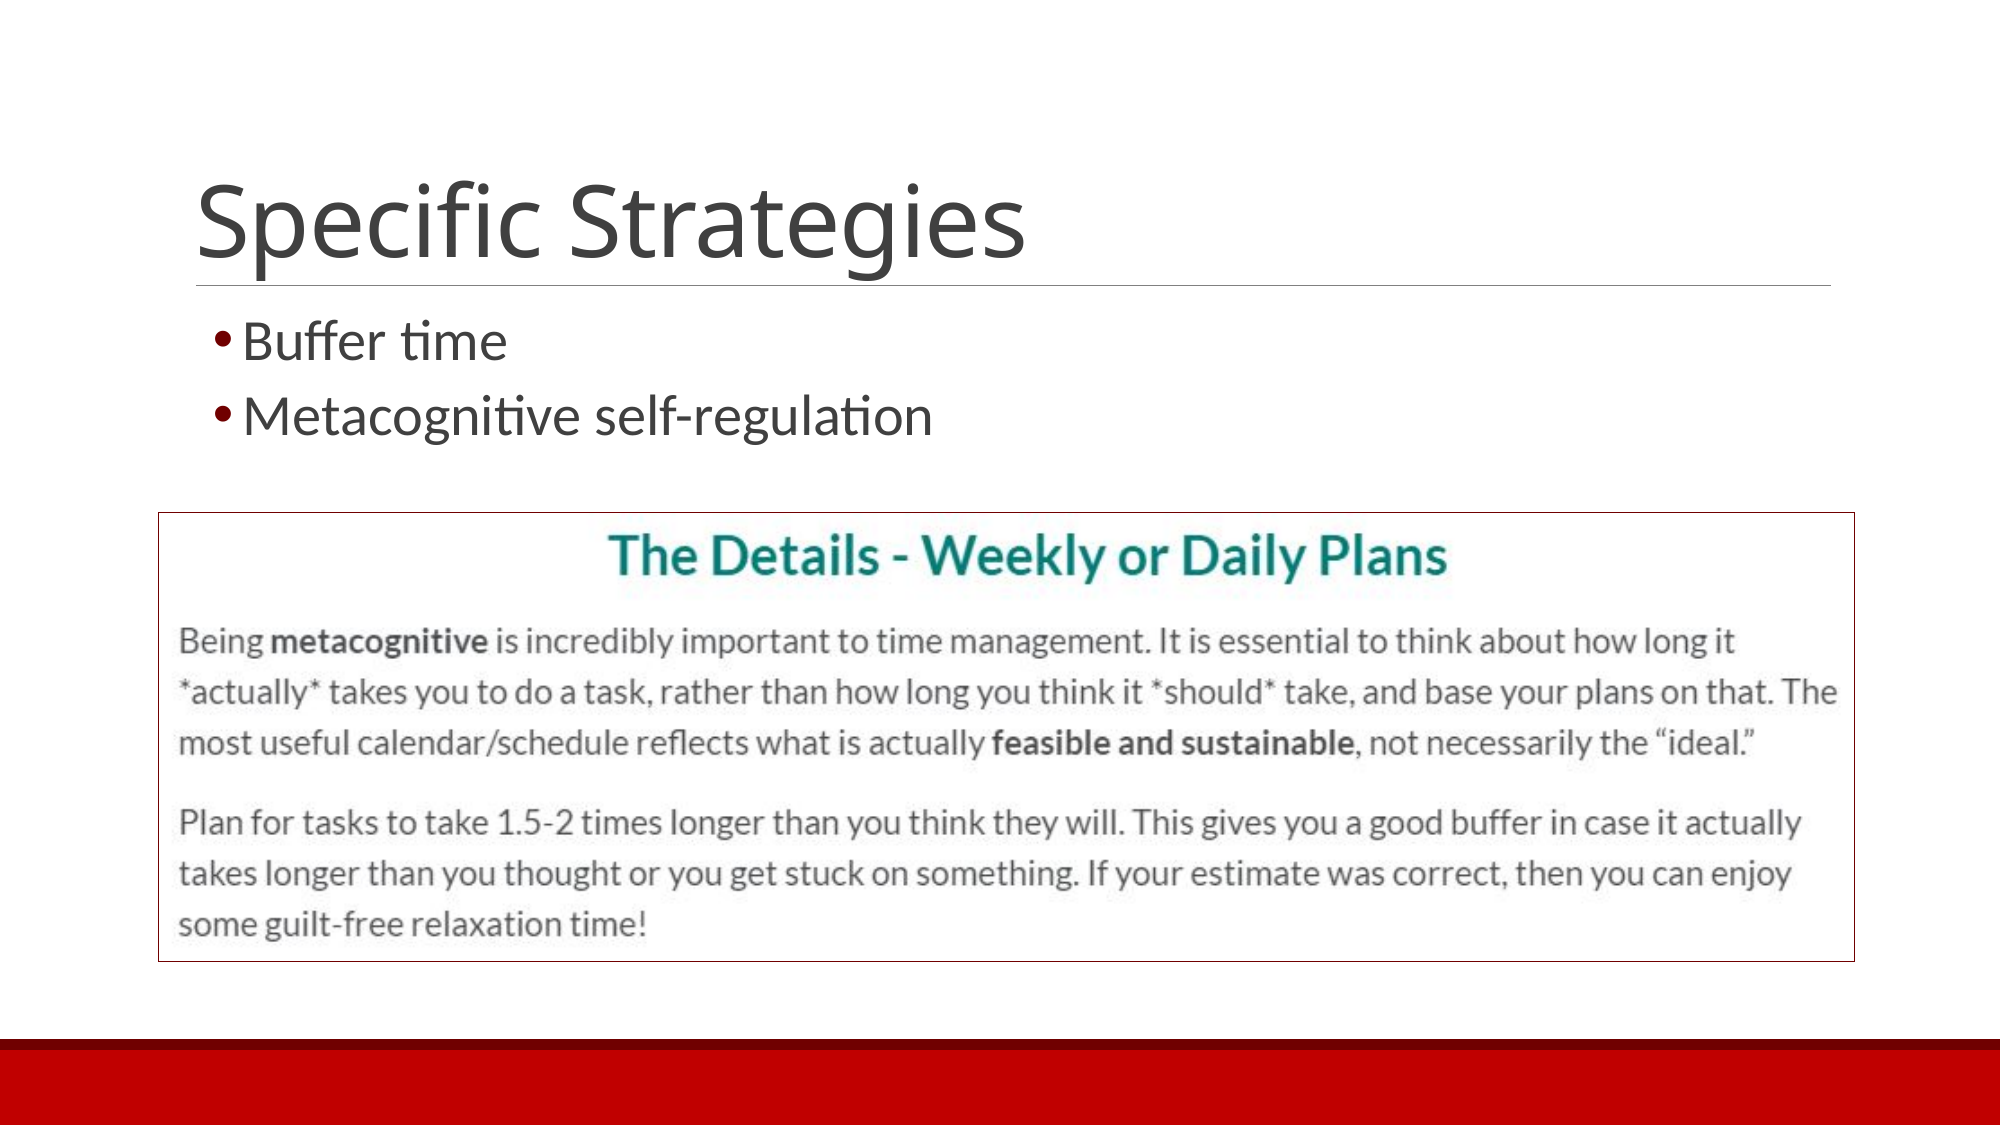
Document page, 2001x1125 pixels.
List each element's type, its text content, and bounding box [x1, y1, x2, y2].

picture [157, 511, 1856, 963]
title Specific Strategies [180, 47, 1830, 285]
list Buffer time Metacognitive self-regulation [180, 302, 1830, 509]
